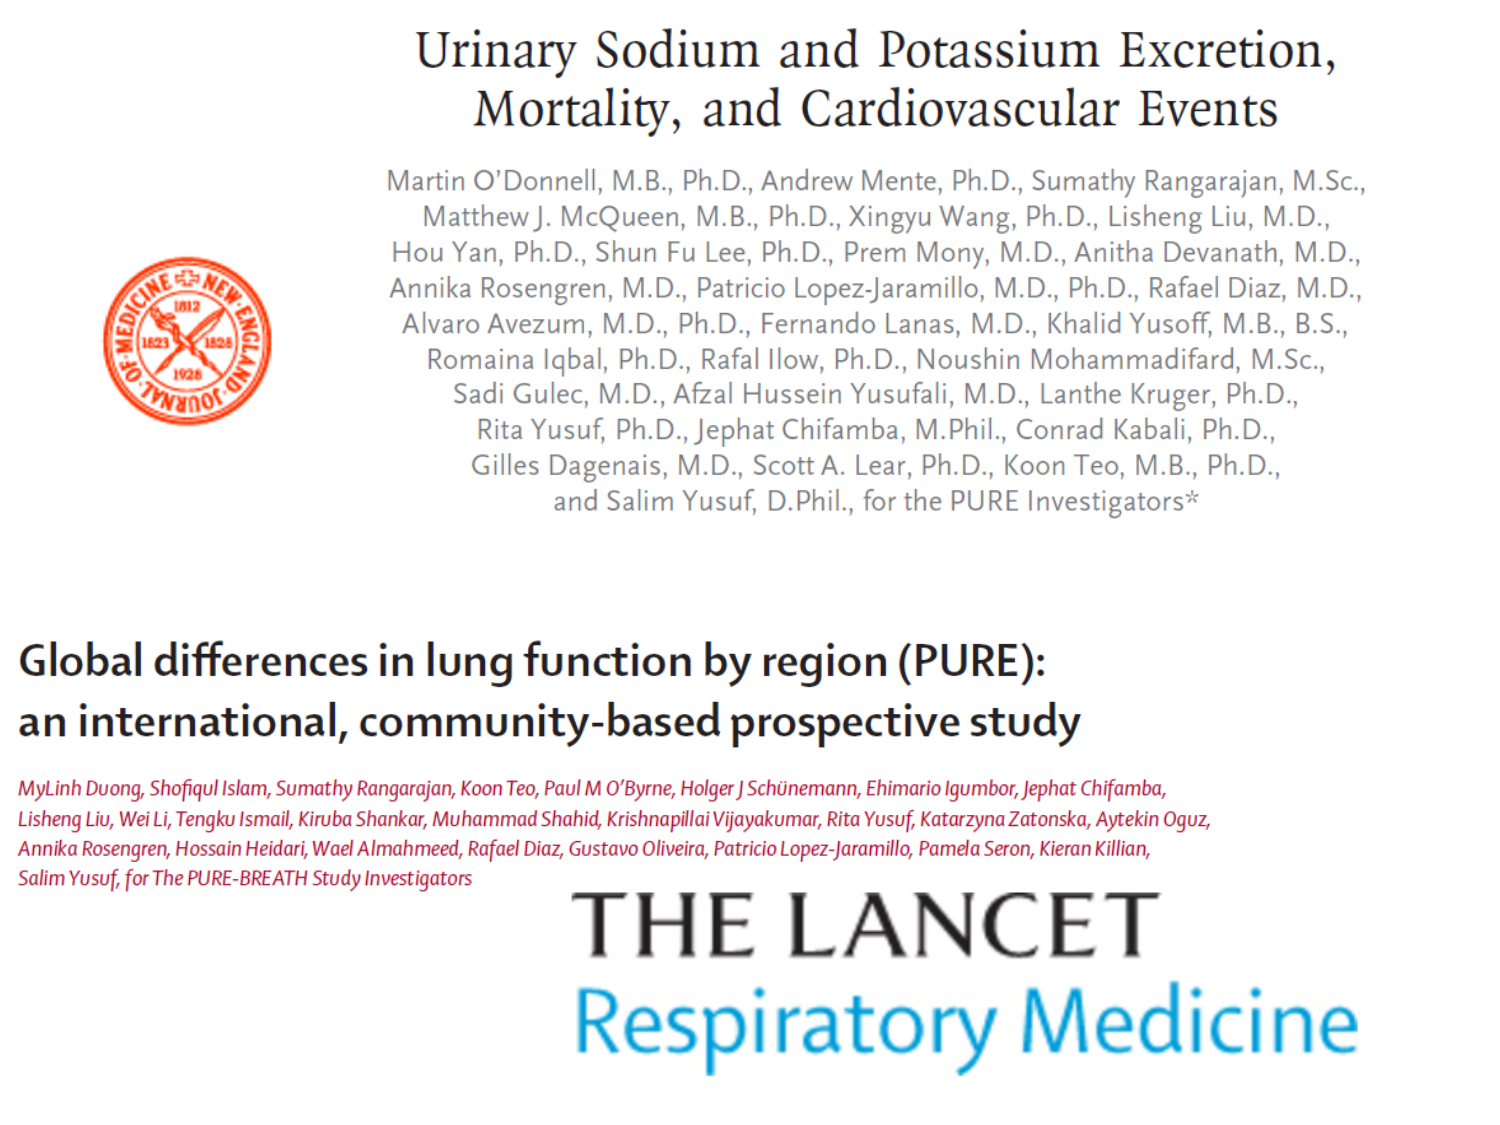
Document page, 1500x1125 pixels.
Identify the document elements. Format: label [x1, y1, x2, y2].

picture [359, 8, 1400, 535]
picture [12, 633, 1473, 1084]
picture [88, 243, 289, 436]
